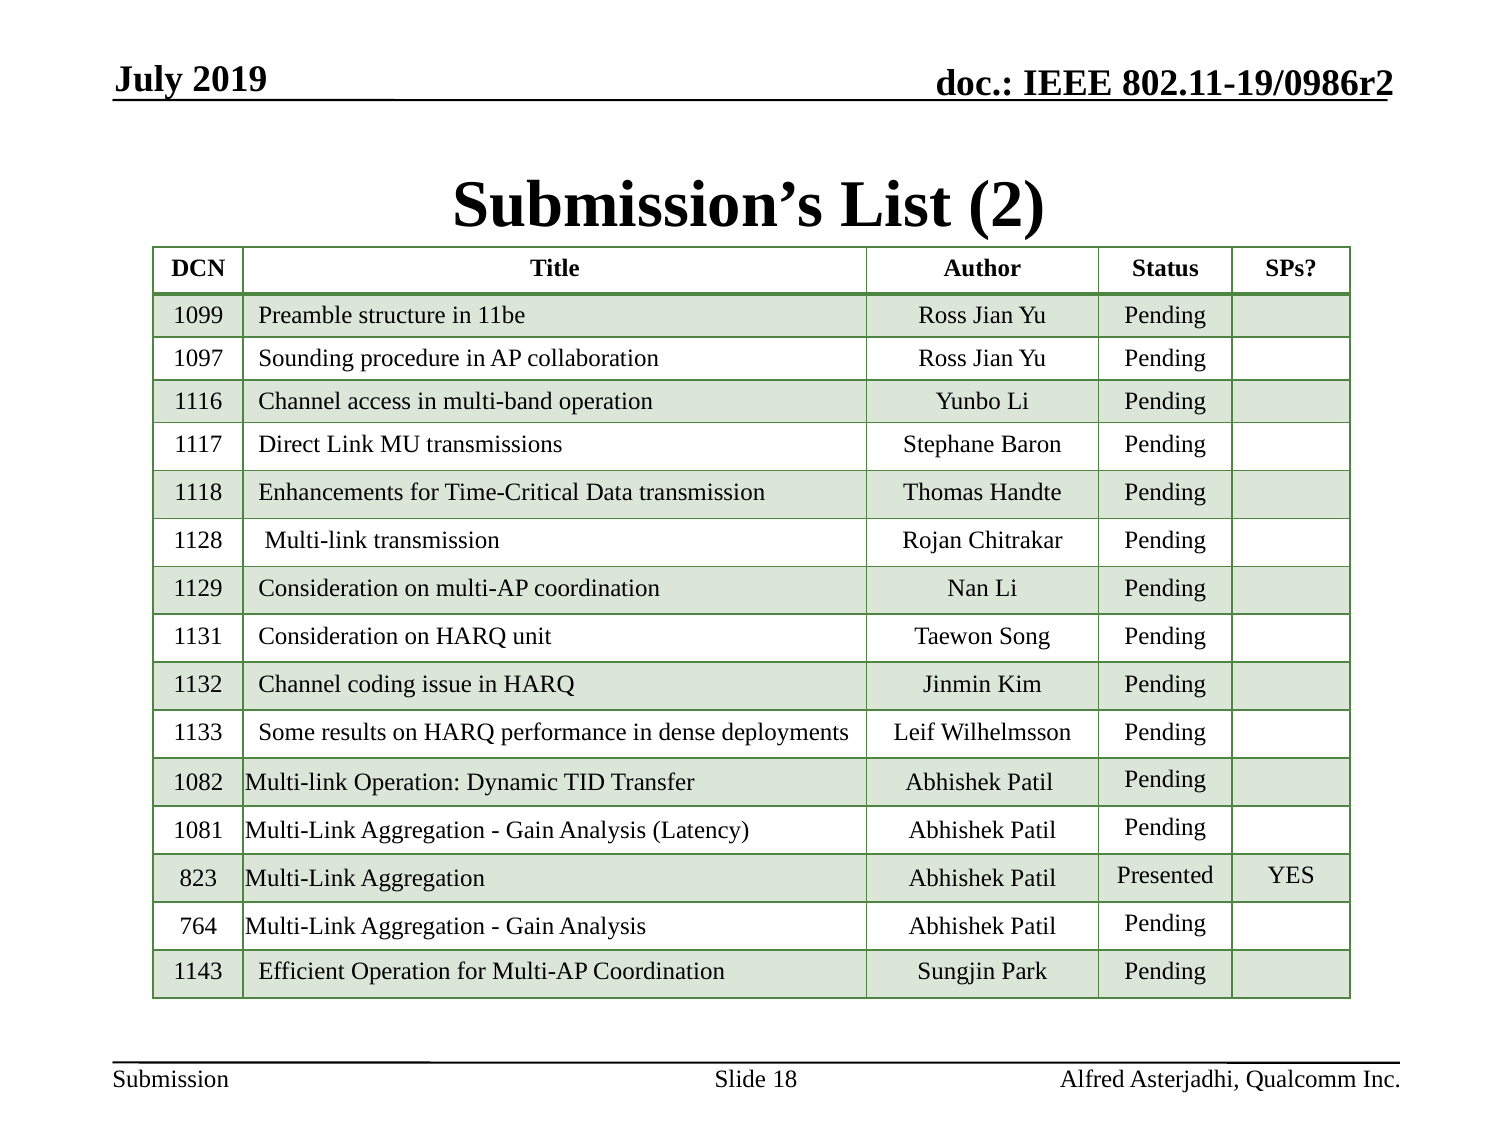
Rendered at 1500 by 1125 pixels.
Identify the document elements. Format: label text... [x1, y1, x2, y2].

table_cell [1233, 663, 1349, 709]
table_cell [1233, 296, 1349, 336]
table_cell Nan Li [867, 567, 1098, 613]
table_cell 1133 [154, 711, 242, 757]
table_header Title [244, 248, 866, 292]
table_cell Pending [1099, 338, 1231, 379]
table_cell Pending [1099, 903, 1231, 949]
table_cell Pending [1099, 567, 1231, 613]
table_cell Enhancements for Time-Critical Data transmission [244, 471, 866, 518]
table_cell Consideration on HARQ unit [244, 615, 866, 661]
table_cell 1081 [154, 807, 242, 853]
table_cell 1118 [154, 471, 242, 518]
table_cell Pending [1099, 951, 1231, 997]
table_cell Pending [1099, 759, 1231, 805]
table_cell Multi-Link Aggregation - Gain Analysis [244, 903, 866, 949]
table_cell 1099 [154, 296, 242, 336]
title Submission’s List (2) [112, 112, 1388, 288]
slide_number Slide 18 [712, 1061, 800, 1123]
table_cell Pending [1099, 807, 1231, 853]
table_cell Abhishek Patil [867, 759, 1098, 805]
table_cell Abhishek Patil [867, 903, 1098, 949]
table_cell Efficient Operation for Multi-AP Coordination [244, 951, 866, 997]
table_cell [1233, 338, 1349, 379]
table_cell [1233, 519, 1349, 566]
table_cell Pending [1099, 519, 1231, 566]
table_cell [1233, 567, 1349, 613]
table_cell 823 [154, 855, 242, 901]
table_cell Pending [1099, 711, 1231, 757]
table_header DCN [154, 248, 242, 292]
table_cell Leif Wilhelmsson [867, 711, 1098, 757]
table_cell [1233, 381, 1349, 422]
table_cell 1131 [154, 615, 242, 661]
table_header SPs? [1233, 248, 1349, 292]
table_header Author [867, 248, 1098, 292]
table_cell [1233, 711, 1349, 757]
table_header Status [1099, 248, 1231, 292]
table_cell 1132 [154, 663, 242, 709]
table_cell 1116 [154, 381, 242, 422]
table_cell 1082 [154, 759, 242, 805]
table_cell Sungjin Park [867, 951, 1098, 997]
table_cell Preamble structure in 11be [244, 296, 866, 336]
table_cell Pending [1099, 471, 1231, 518]
table_cell Multi-link transmission [244, 519, 866, 566]
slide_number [114, 54, 423, 100]
table_cell 764 [154, 903, 242, 949]
table_cell Some results on HARQ performance in dense deployments [244, 711, 866, 757]
table_cell Multi-link Operation: Dynamic TID Transfer [244, 759, 866, 805]
table_cell 1117 [154, 423, 242, 470]
table_cell [1233, 807, 1349, 853]
table_cell Pending [1099, 381, 1231, 422]
table_cell 1143 [154, 951, 242, 997]
footer Alfred Asterjadhi, Qualcomm Inc. [878, 1061, 1402, 1093]
table_cell Abhishek Patil [867, 807, 1098, 853]
table_cell Pending [1099, 296, 1231, 336]
table_cell Ross Jian Yu [867, 296, 1098, 336]
table_cell [1233, 903, 1349, 949]
table_cell 1128 [154, 519, 242, 566]
table_cell Stephane Baron [867, 423, 1098, 470]
table_cell Pending [1099, 663, 1231, 709]
table_cell YES [1233, 855, 1349, 901]
table_cell Pending [1099, 423, 1231, 470]
table_cell [1233, 951, 1349, 997]
table_cell 1129 [154, 567, 242, 613]
table_cell [1233, 615, 1349, 661]
table_cell Taewon Song [867, 615, 1098, 661]
table_cell Multi-Link Aggregation [244, 855, 866, 901]
table_cell Channel coding issue in HARQ [244, 663, 866, 709]
table_cell Jinmin Kim [867, 663, 1098, 709]
table_cell Channel access in multi-band operation [244, 381, 866, 422]
table_cell Direct Link MU transmissions [244, 423, 866, 470]
table_cell 1097 [154, 338, 242, 379]
table_cell Pending [1099, 615, 1231, 661]
table_cell Consideration on multi-AP coordination [244, 567, 866, 613]
table_cell Yunbo Li [867, 381, 1098, 422]
table_cell Ross Jian Yu [867, 338, 1098, 379]
table_cell [1233, 471, 1349, 518]
table_cell Sounding procedure in AP collaboration [244, 338, 866, 379]
table_cell Thomas Handte [867, 471, 1098, 518]
table_cell Abhishek Patil [867, 855, 1098, 901]
table_cell [1233, 759, 1349, 805]
table_cell [1233, 423, 1349, 470]
table_cell Multi-Link Aggregation - Gain Analysis (Latency) [244, 807, 866, 853]
table_cell Presented [1099, 855, 1231, 901]
table_cell Rojan Chitrakar [867, 519, 1098, 566]
